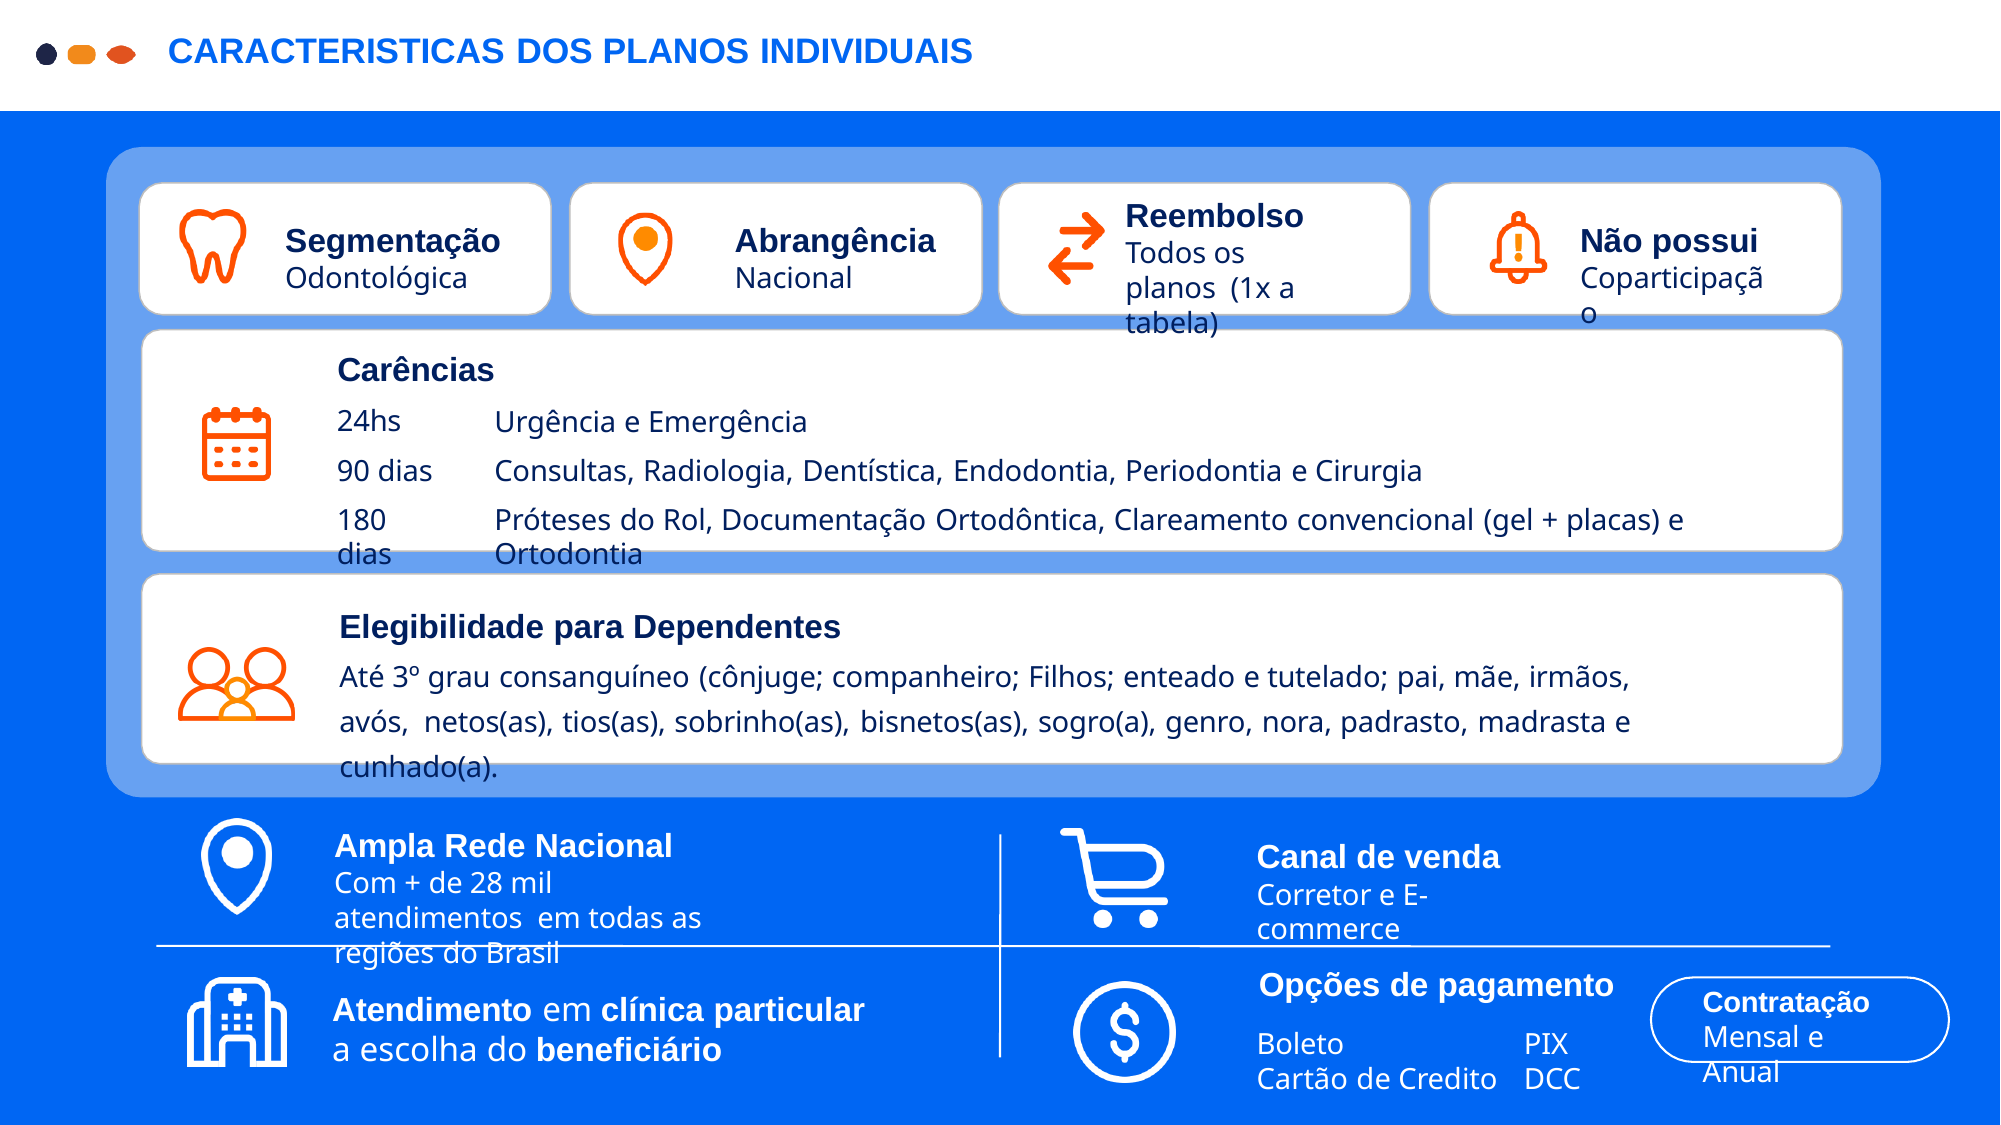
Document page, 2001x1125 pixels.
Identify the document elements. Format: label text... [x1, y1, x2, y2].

title CARACTERISTICAS DOS PLANOS INDIVIDUAIS [165, 26, 977, 108]
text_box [0, 110, 2000, 1125]
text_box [189, 209, 1566, 483]
picture [35, 43, 136, 65]
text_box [140, 209, 1844, 733]
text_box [155, 818, 1951, 1084]
